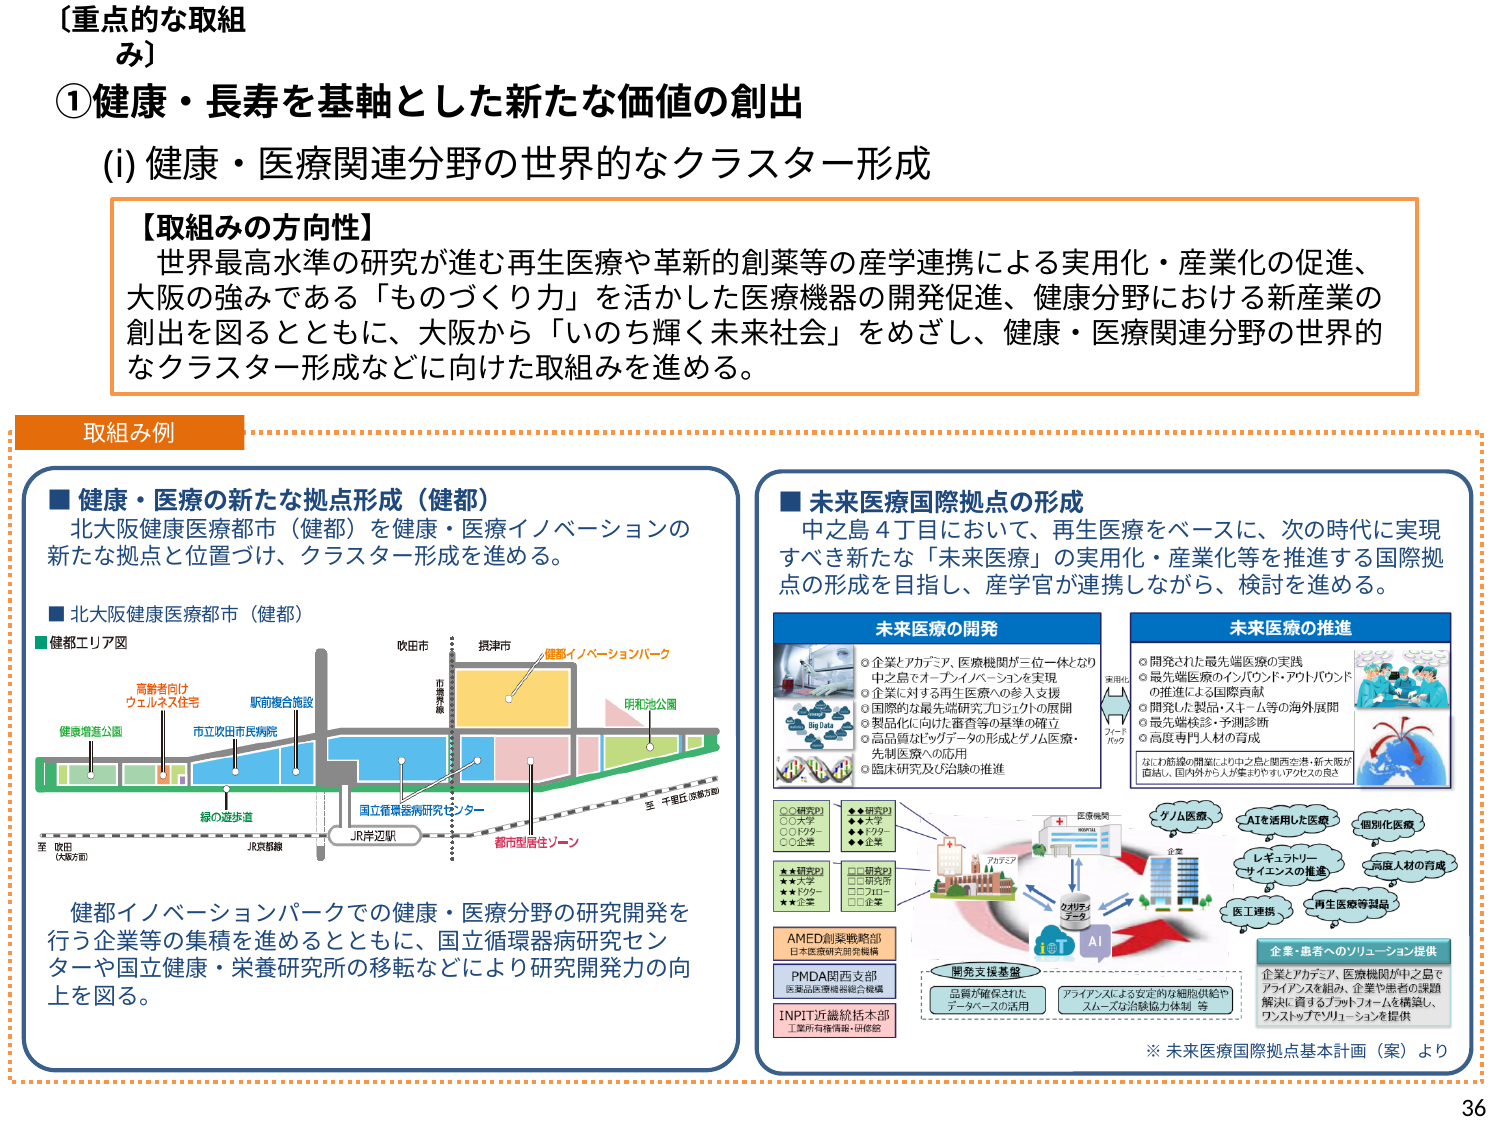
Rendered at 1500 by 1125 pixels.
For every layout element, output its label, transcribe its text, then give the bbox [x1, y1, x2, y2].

text_box (ⅰ)健康・医療関連分野の世界的なクラスター形成 [98, 123, 1419, 201]
picture [771, 611, 1458, 1038]
text_box 36 [1376, 1076, 1500, 1125]
text_box ■北大阪健康医療都市（健都） [32, 595, 529, 631]
text_box ■未来医療国際拠点の形成 中之島４丁目において、再生医療をベースに、次の時代に実現すべき新たな「未来医療」の実用化・産業化等を推進する国際拠点の形成を目指し、産学官が連携しながら、検討を進める。 [754, 469, 1474, 1076]
text_box 【取組みの方向性】 世界最高水準の研究が進む再生医療や革新的創薬等の産学連携による実用化・産業化の促進、大阪の強みである「ものづくり力」を活かした医療機器の開発促進、健康分野における新産業の創出を図るとともに、大阪から「いのち輝く未来社会」をめざし、健康・医療関連分野の世界的なクラスター形成などに向けた取組みを進める。 [110, 197, 1419, 396]
text_box 取組み例 [13, 413, 246, 452]
picture [32, 633, 723, 867]
text_box 〔重点的な取組み〕 [0, 17, 291, 56]
text_box ※未来医療国際拠点基本計画（案）より [914, 1029, 1467, 1074]
text_box ■健康・医療の新たな拠点形成（健都） 北大阪健康医療都市（健都）を健康・医療イノベーションの新たな拠点と位置づけ、クラスター形成を進める。 健都イノベーションパークでの健康・医療分野の研究開発を行う企業等の集積を進めるとともに、国立循環器病研究センターや国立健康・栄養研究所の移転などにより研究開発力の向上を図る。 [21, 465, 741, 1073]
text_box ①健康・長寿を基軸とした新たな価値の創出 [13, 61, 870, 139]
text_box [8, 430, 1484, 1084]
